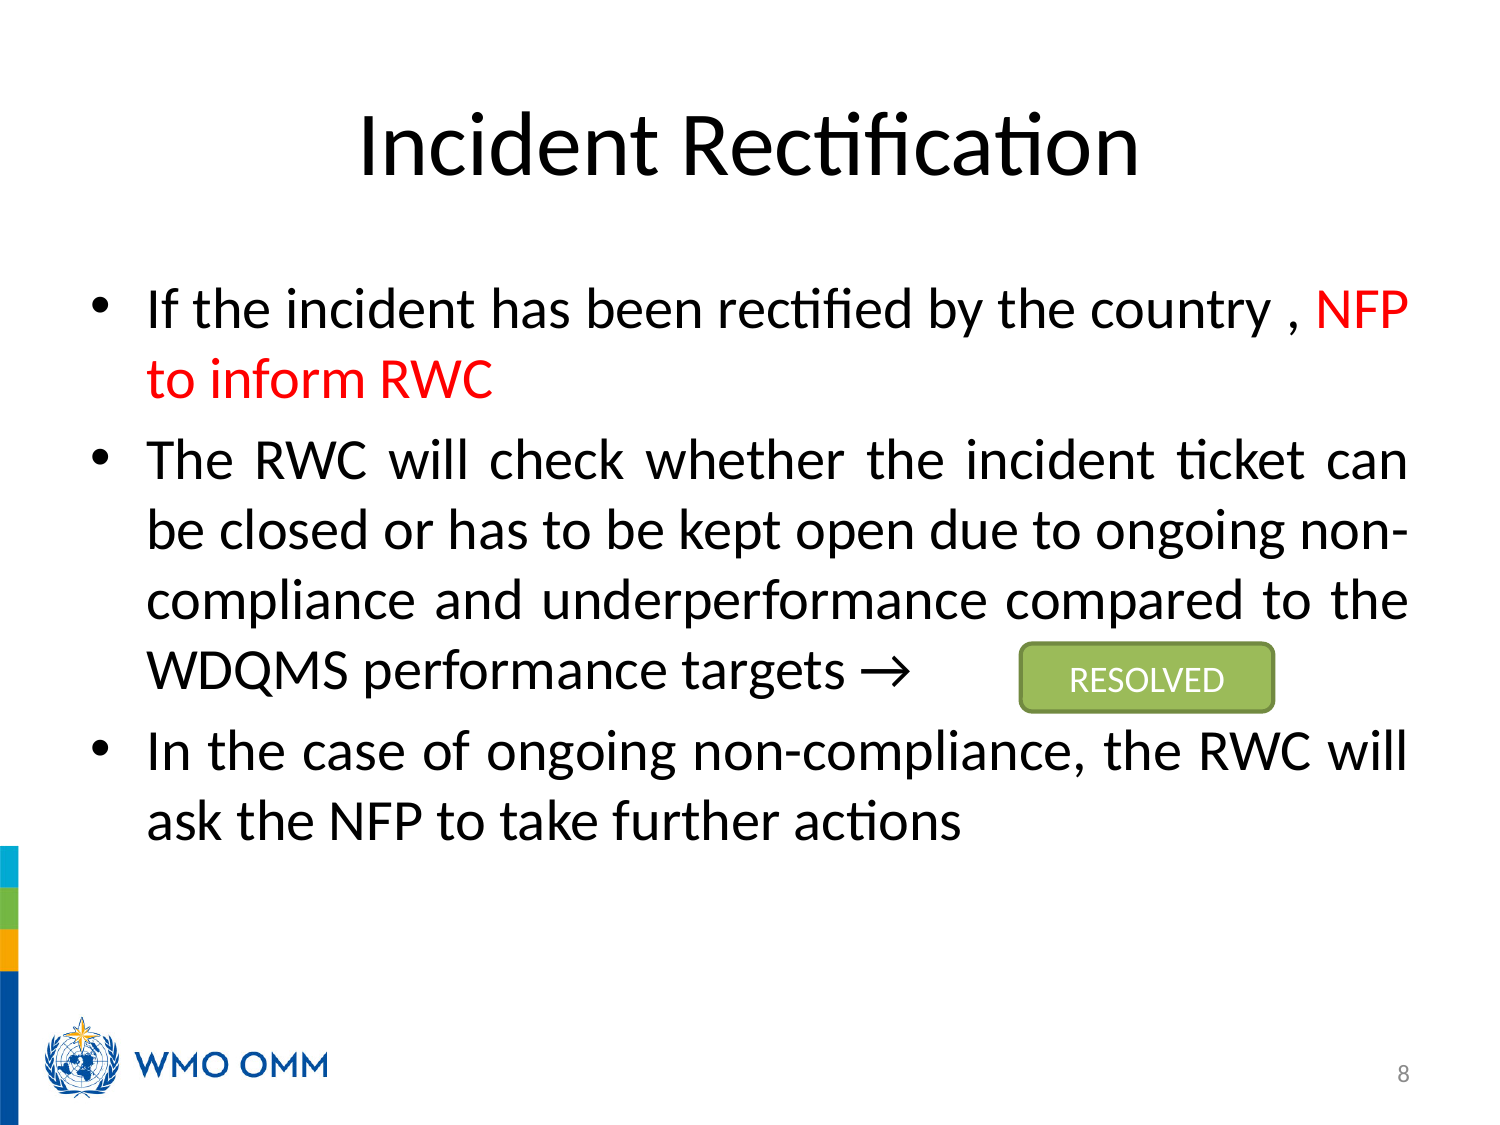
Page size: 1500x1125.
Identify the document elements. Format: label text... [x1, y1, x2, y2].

picture [0, 845, 327, 1125]
list If the incident has been rectified by the country , NFP to inform RWC The RWC will check whether the incident ticket can be closed or has to be kept open due to ongoing non-compliance and underperformance compared to the WDQMS performance targets → In the case of ongoing non-compliance, the RWC will ask the NFP to take further actions [75, 262, 1425, 1005]
title Incident Rectification [75, 45, 1425, 233]
text_box RESOLVED [1018, 641, 1276, 714]
slide_number 8 [1074, 1042, 1425, 1103]
